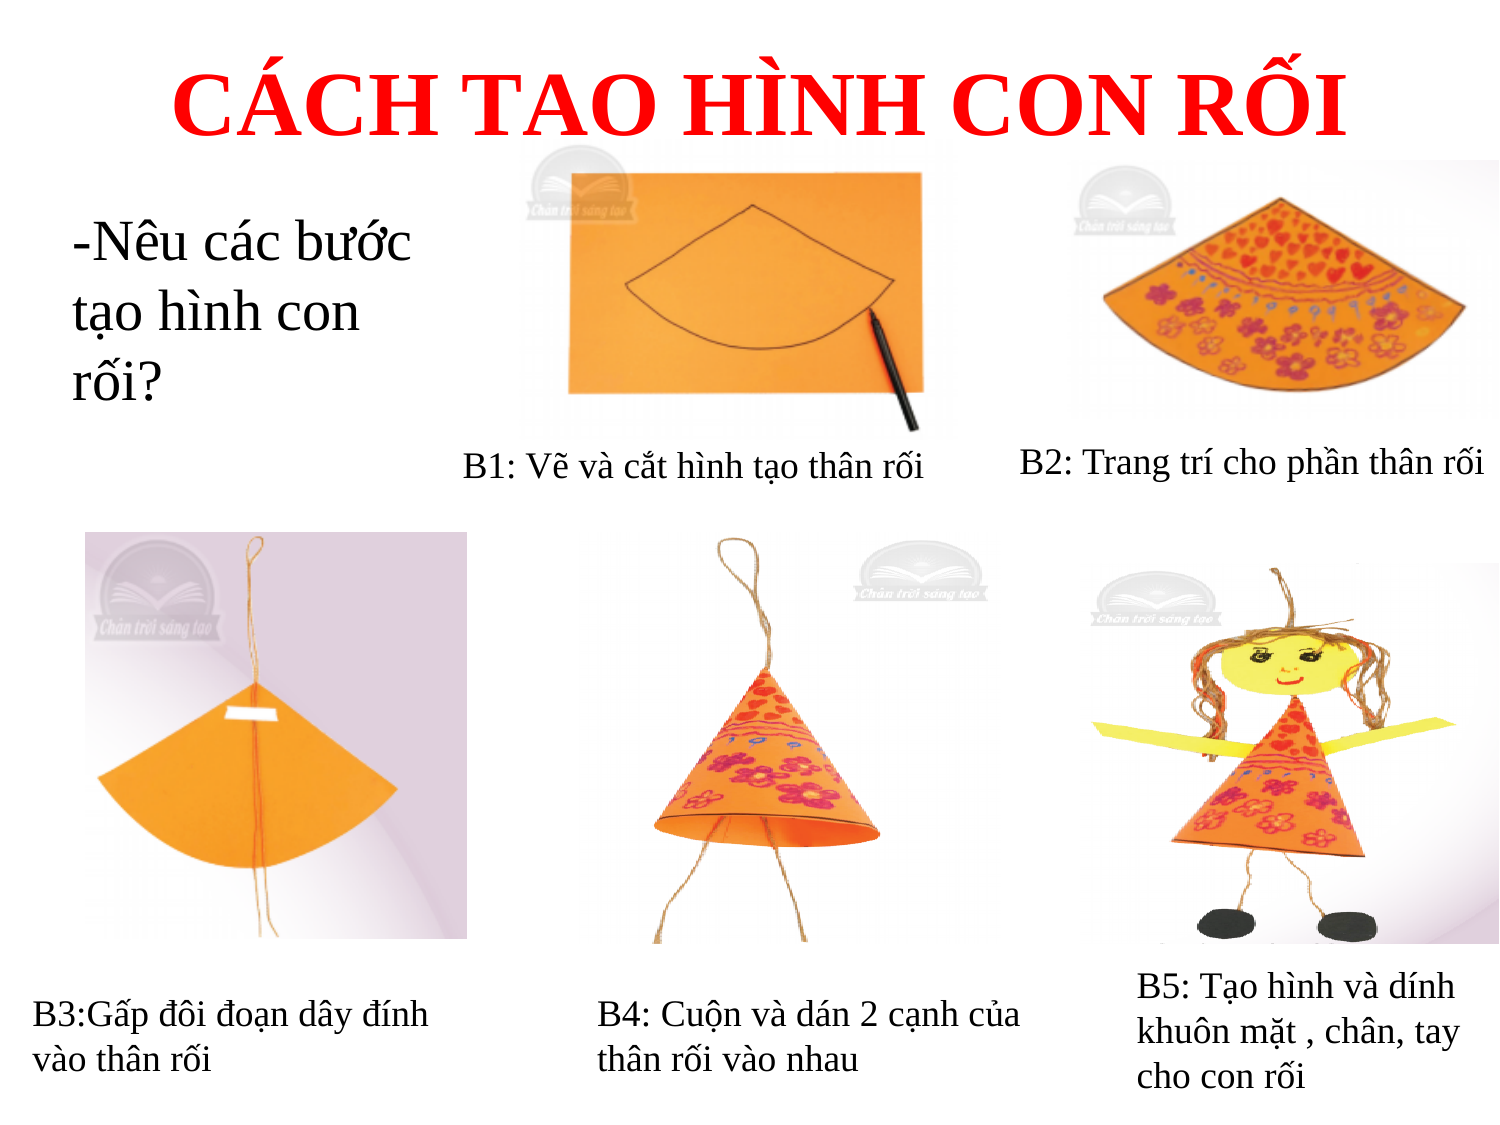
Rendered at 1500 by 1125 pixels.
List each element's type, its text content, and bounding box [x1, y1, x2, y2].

text_box B1: Vẽ và cắt hình tạo thân rối [447, 433, 950, 494]
text_box -Nêu các bước tạo hình con rối? [57, 195, 436, 420]
text_box B3:Gấp đôi đoạn dây đính vào thân rối [17, 981, 476, 1087]
text_box B4: Cuộn và dán 2 cạnh của thân rối vào nhau [582, 981, 1068, 1087]
picture [1080, 563, 1500, 945]
title CÁCH TẠO HÌNH CON RỐI [85, 5, 1436, 193]
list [519, 139, 958, 440]
picture [84, 531, 467, 939]
text_box B2: Trang trí cho phần thân rối [1004, 429, 1500, 489]
picture [579, 531, 1001, 944]
picture [1067, 160, 1500, 419]
text_box B5: Tạo hình và dính khuôn mặt , chân, tay cho con rối [1121, 954, 1500, 1104]
